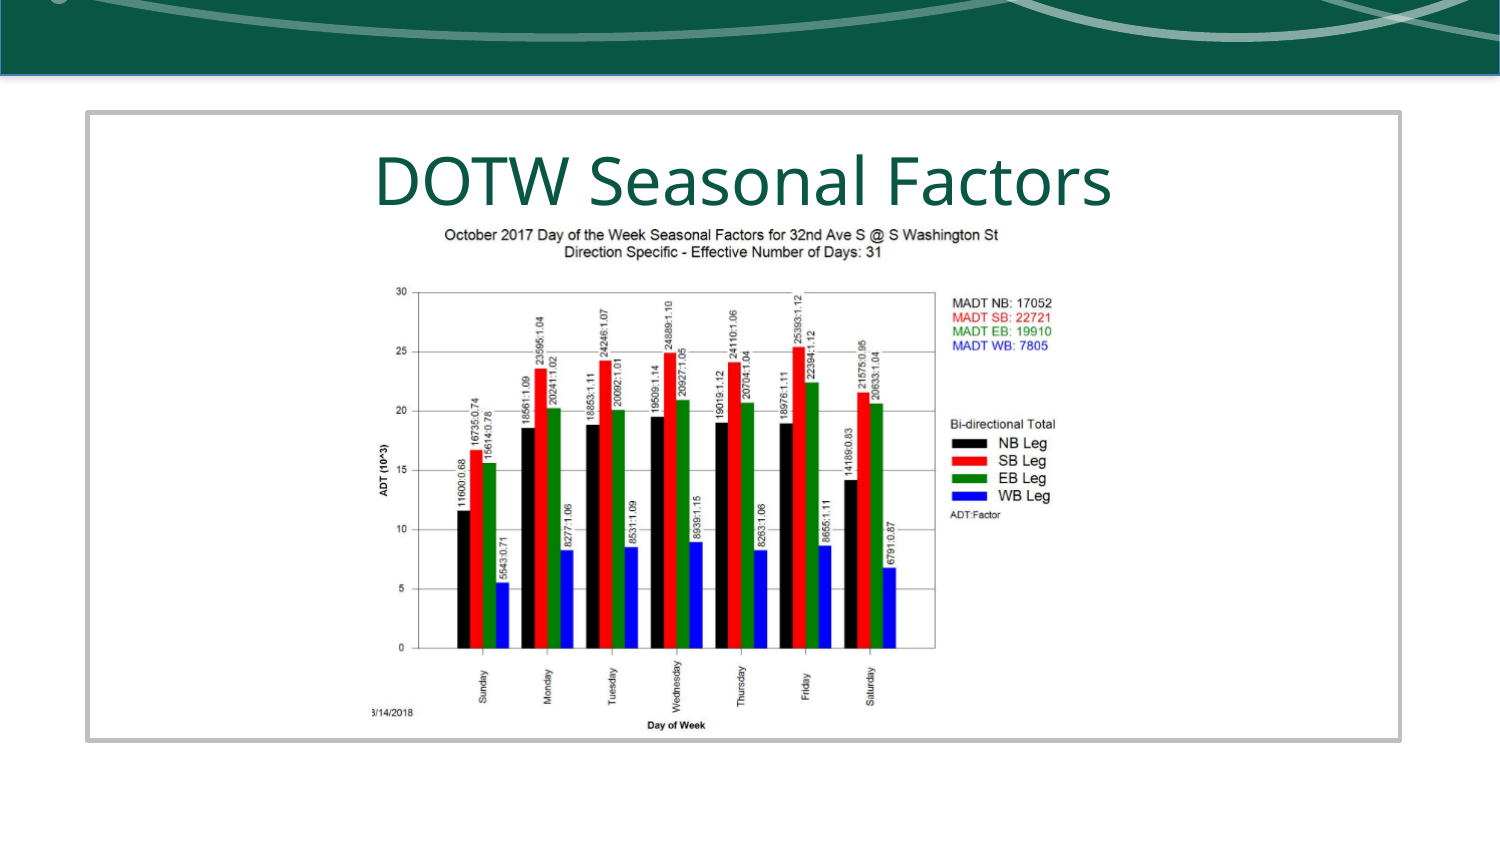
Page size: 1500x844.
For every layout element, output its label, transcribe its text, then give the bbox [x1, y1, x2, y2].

title DOTW Seasonal Factors [125, 131, 1363, 194]
picture [372, 221, 1071, 735]
